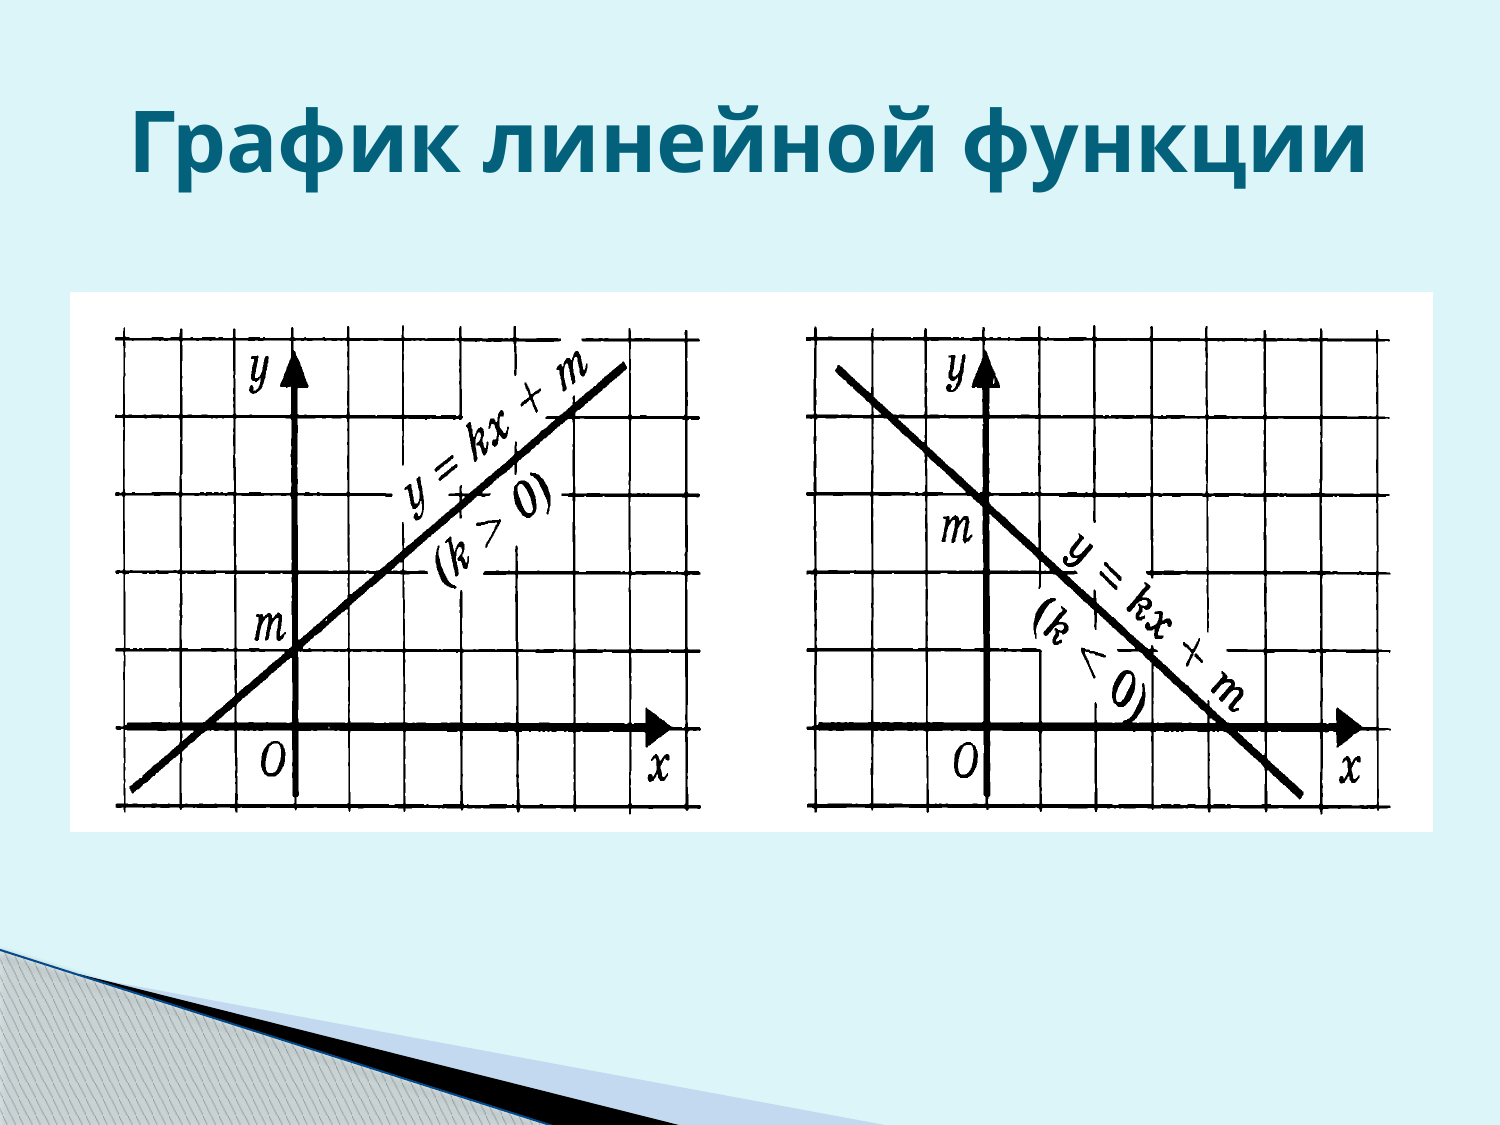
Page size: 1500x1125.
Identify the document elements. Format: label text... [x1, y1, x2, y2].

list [69, 292, 1433, 833]
title График линейной функции [75, 45, 1425, 233]
